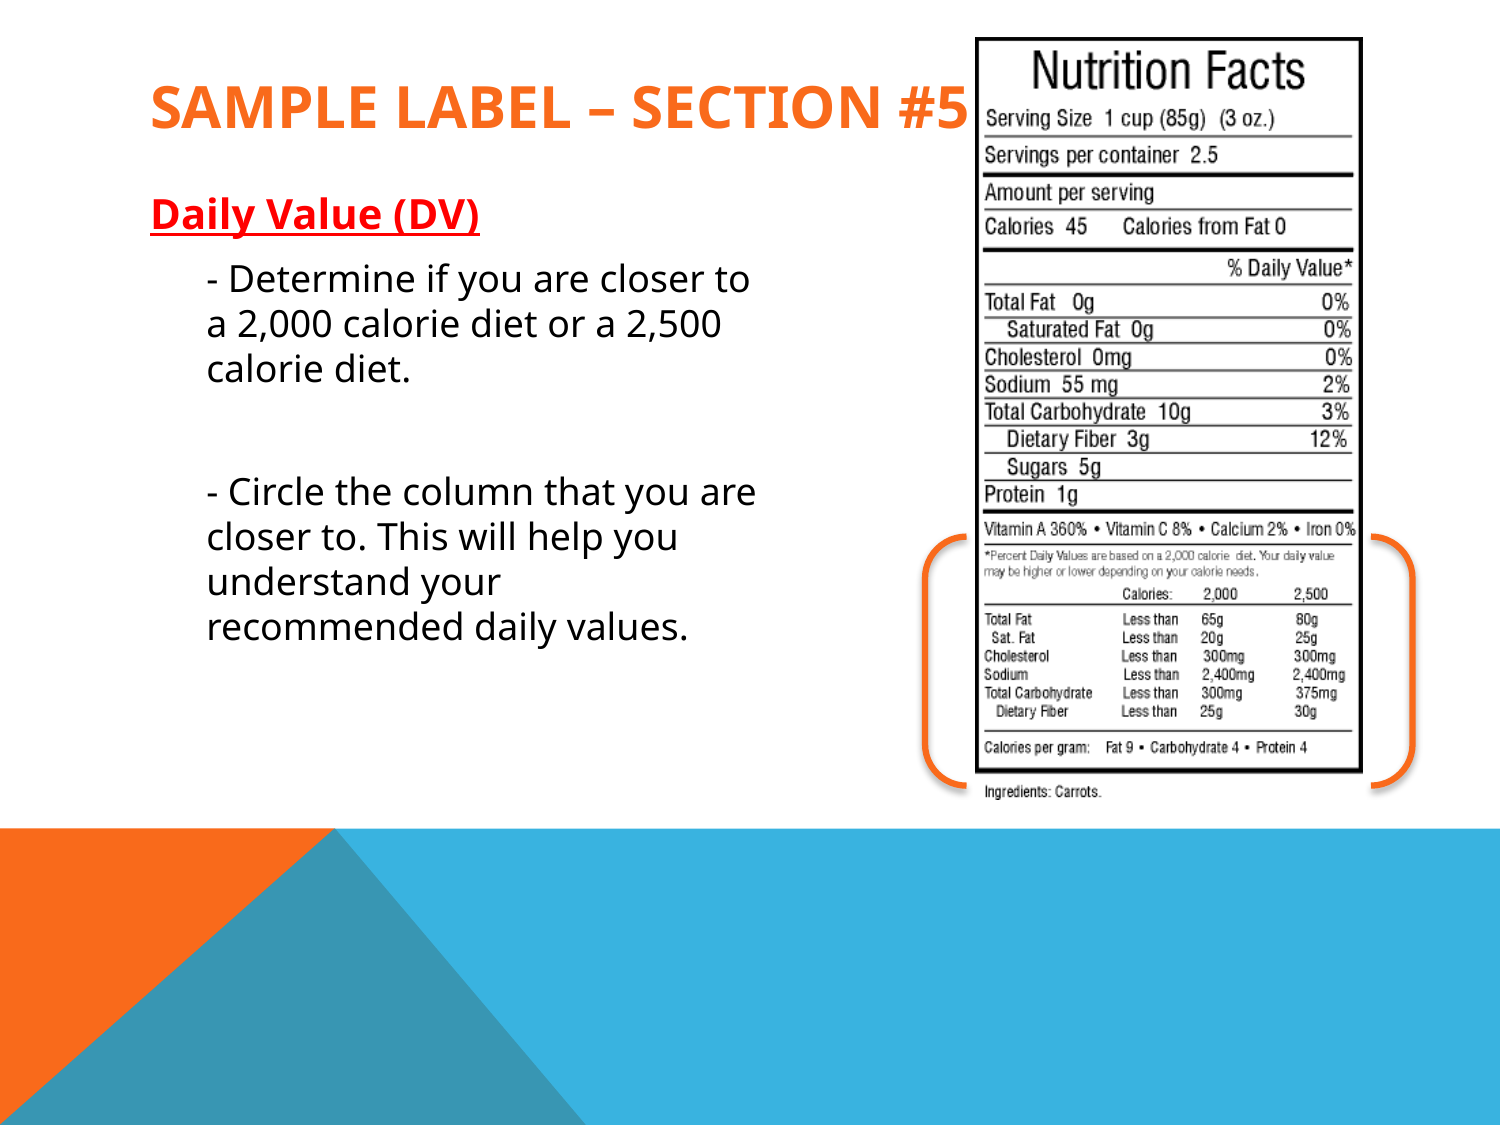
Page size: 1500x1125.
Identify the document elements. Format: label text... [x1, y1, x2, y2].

text_box [1366, 533, 1416, 789]
text_box [921, 533, 969, 789]
picture [974, 37, 1363, 800]
title Sample Label – Section #5 [135, 60, 969, 150]
list Daily Value (DV) - Determine if you are closer to a 2,000 calorie diet or a 2,500 calorie diet. - Circle the column that you are closer to. This will help you understand your recommended daily values. [135, 180, 775, 768]
